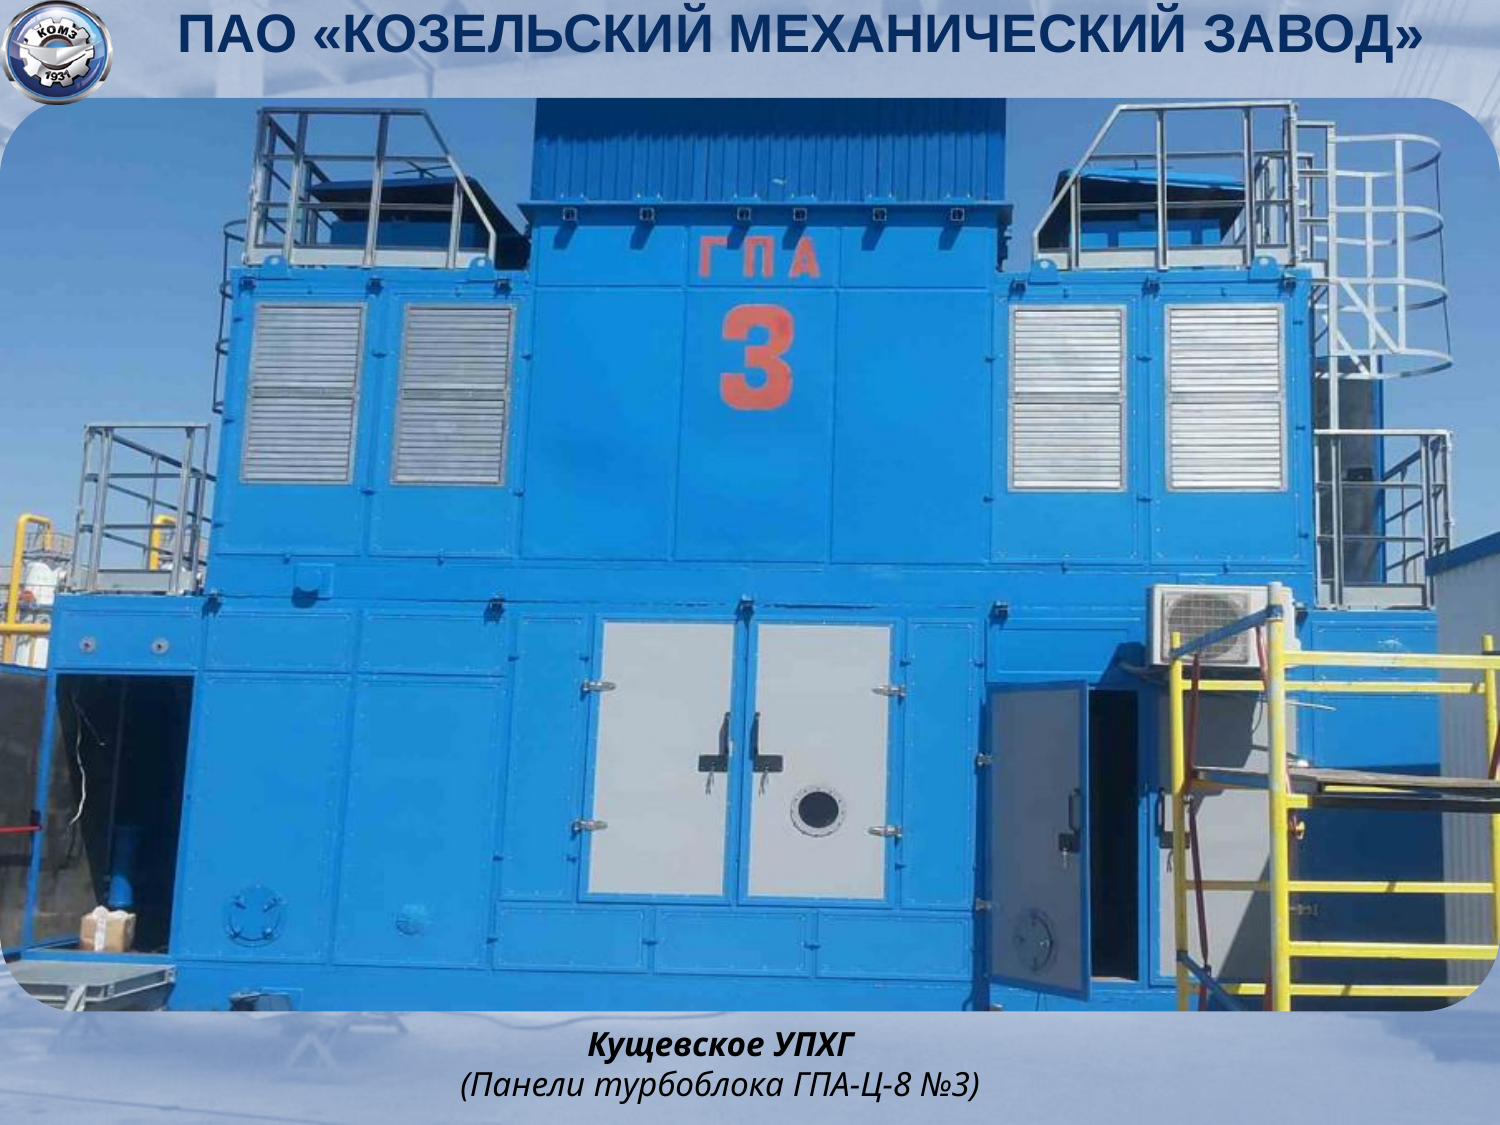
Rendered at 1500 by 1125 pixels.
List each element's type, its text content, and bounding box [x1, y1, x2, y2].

text_box ПАО «Козельский механический завод» [125, 0, 1479, 73]
text_box Кущевское УПХГ (Панели турбоблока ГПА-Ц-8 №3) [17, 1028, 1424, 1104]
picture [0, 0, 1500, 1012]
